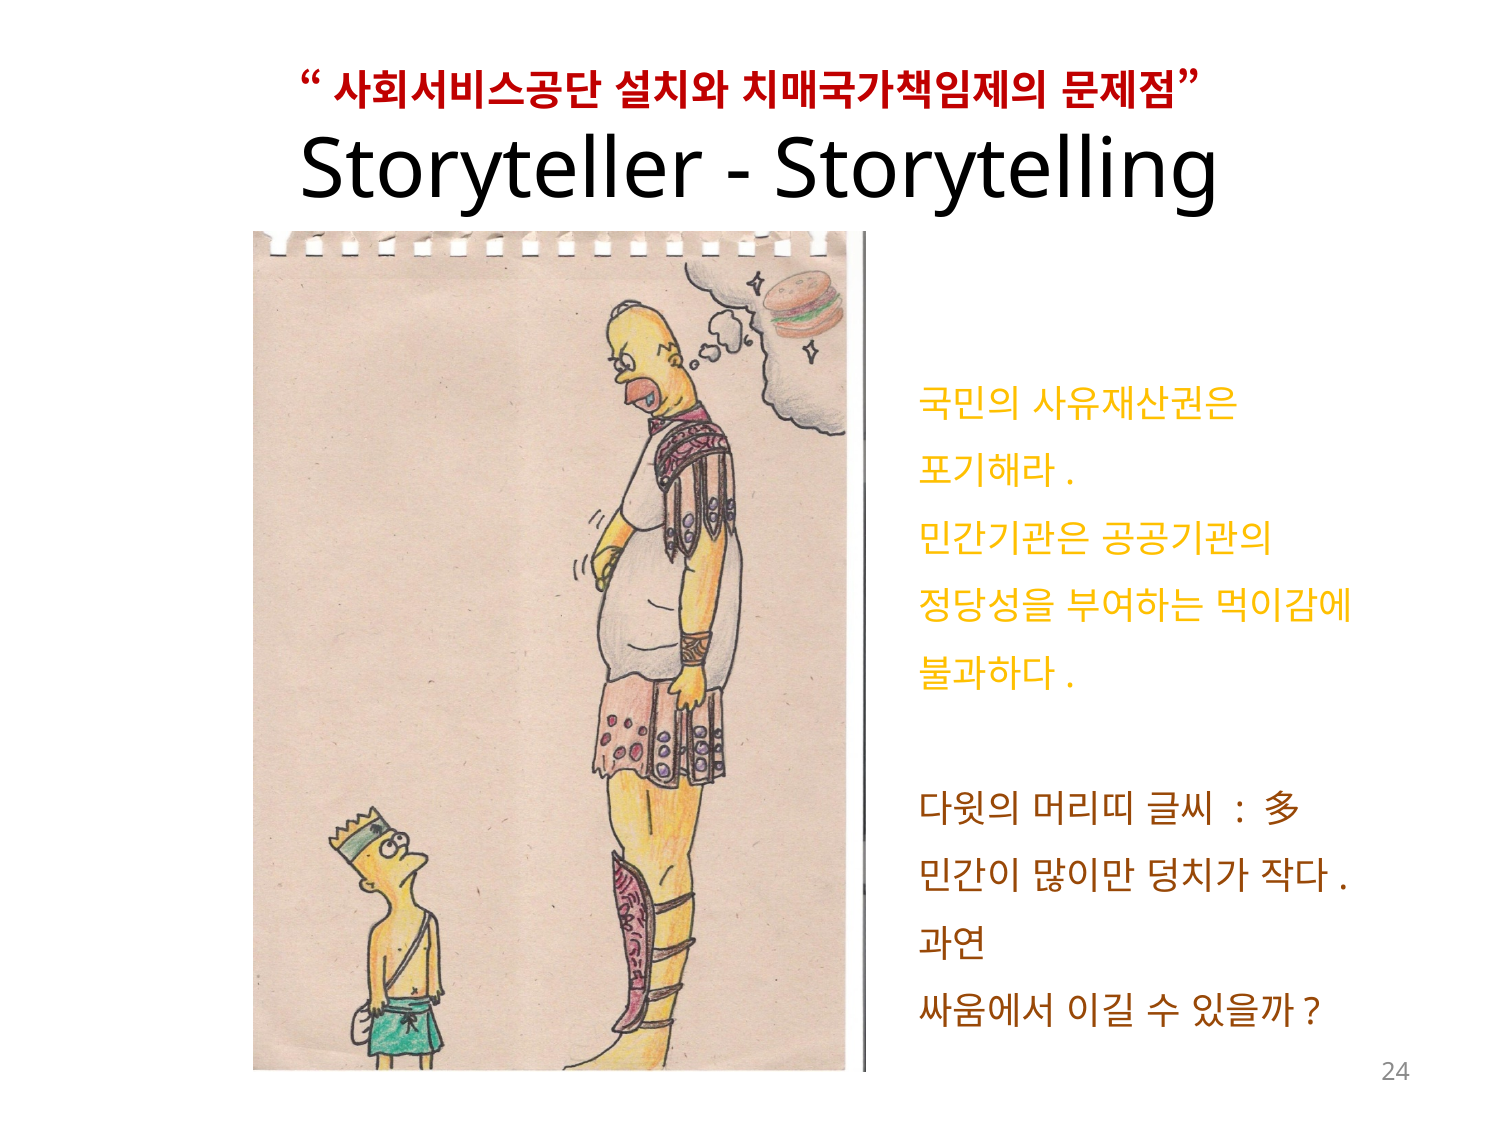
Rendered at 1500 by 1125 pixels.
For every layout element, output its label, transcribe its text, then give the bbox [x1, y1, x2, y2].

text_box 국민의 사유재산권은 포기해라. 민간기관은 공공기관의 정당성을 부여하는 먹이감에 불과하다. 다윗의 머리띠 글씨 : 多 민간이 많이만 덩치가 작다. 과연 싸움에서 이길 수 있을까? [903, 349, 1412, 1040]
slide_number 24 [1074, 1042, 1425, 1103]
title “사회서비스공단 설치와 치매국가책임제의 문제점” Storyteller - Storytelling [75, 37, 1425, 241]
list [253, 231, 866, 1073]
